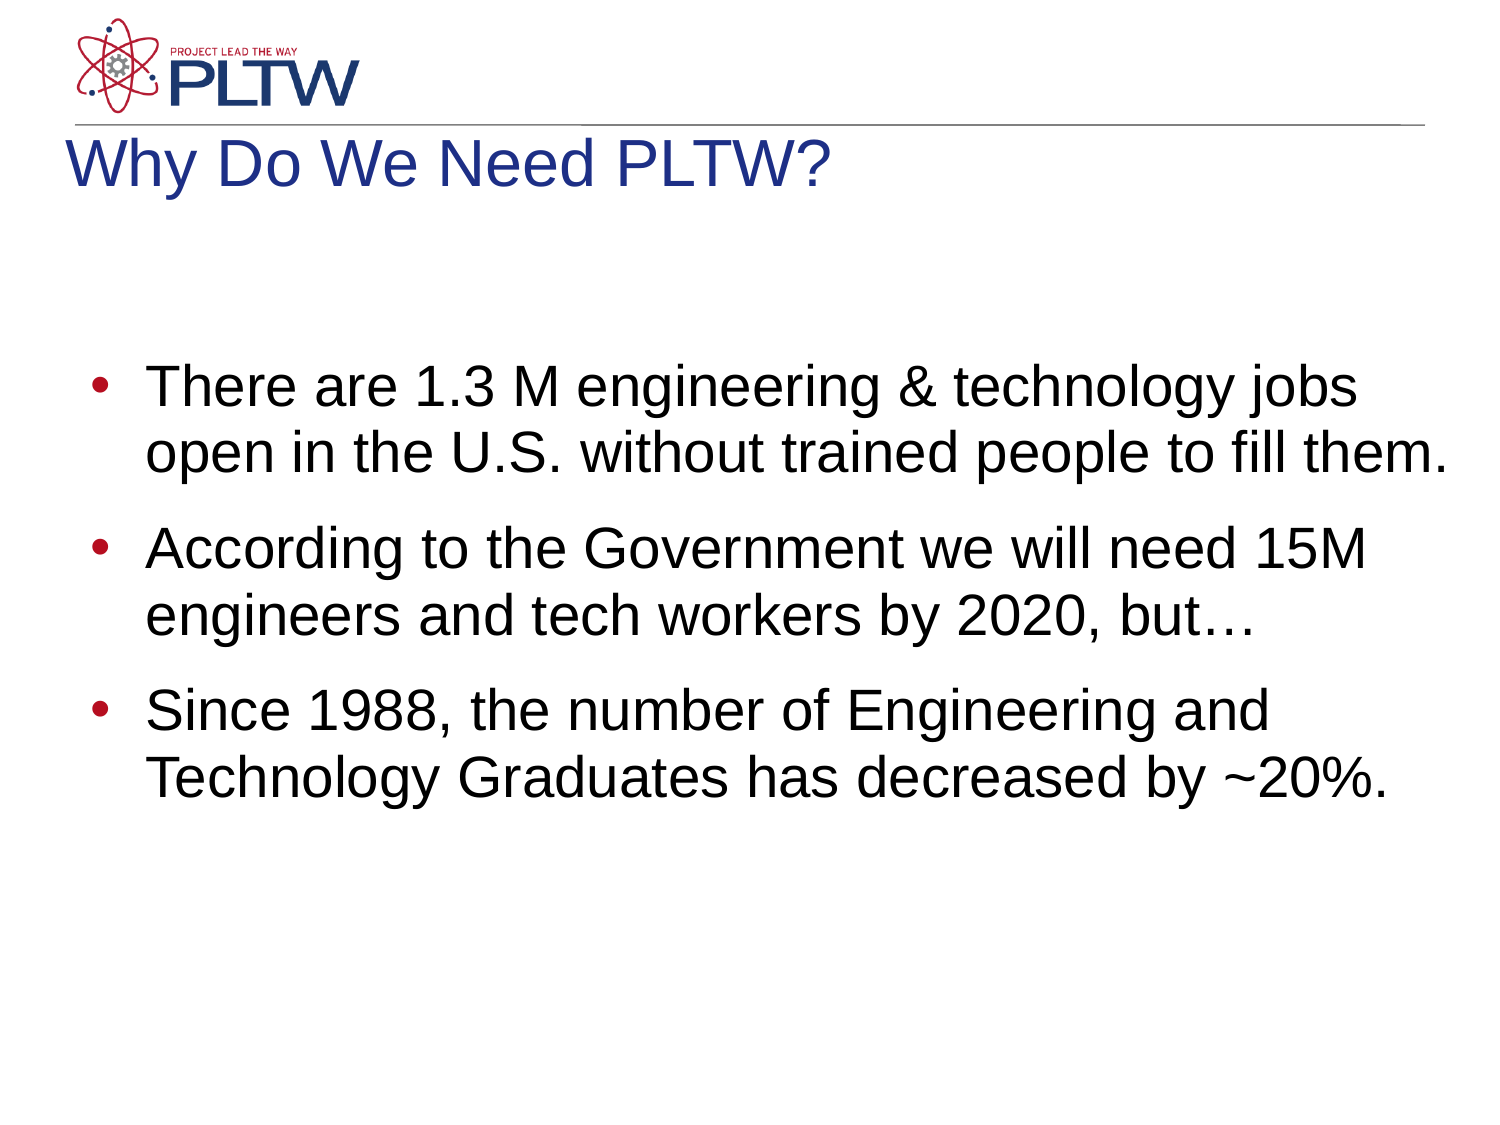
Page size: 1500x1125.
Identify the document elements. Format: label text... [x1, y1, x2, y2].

picture [62, 0, 375, 112]
list There are 1.3 M engineering & technology jobs open in the U.S. without trained people to fill them. According to the Government we will need 15M engineers and tech workers by 2020, but… Since 1988, the number of Engineering and Technology Graduates has decreased by ~20%. [74, 345, 1500, 1063]
title Why Do We Need PLTW? [49, 112, 1363, 295]
